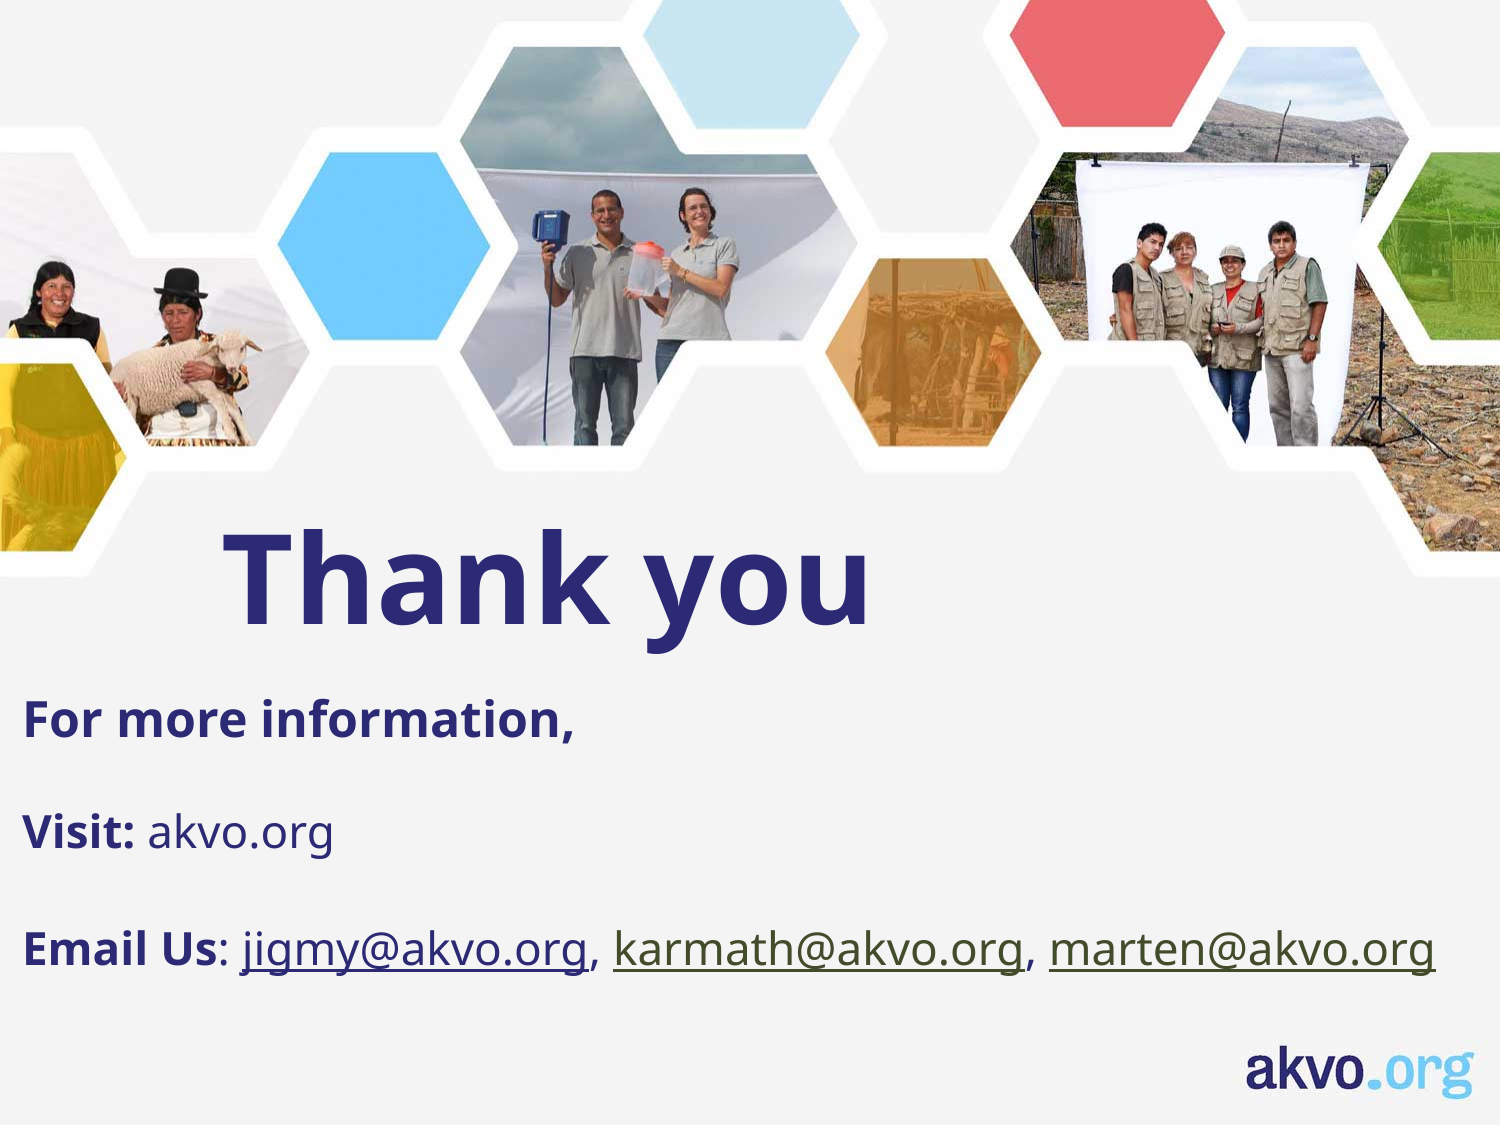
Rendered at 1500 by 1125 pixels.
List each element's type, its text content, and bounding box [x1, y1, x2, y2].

text_box Thank you [206, 417, 893, 658]
text_box For more information, Visit: akvo.org Email Us: jigmy@akvo.org, karmath@akvo.org, marten@akvo.org [7, 680, 1500, 990]
picture [0, 0, 1500, 1125]
